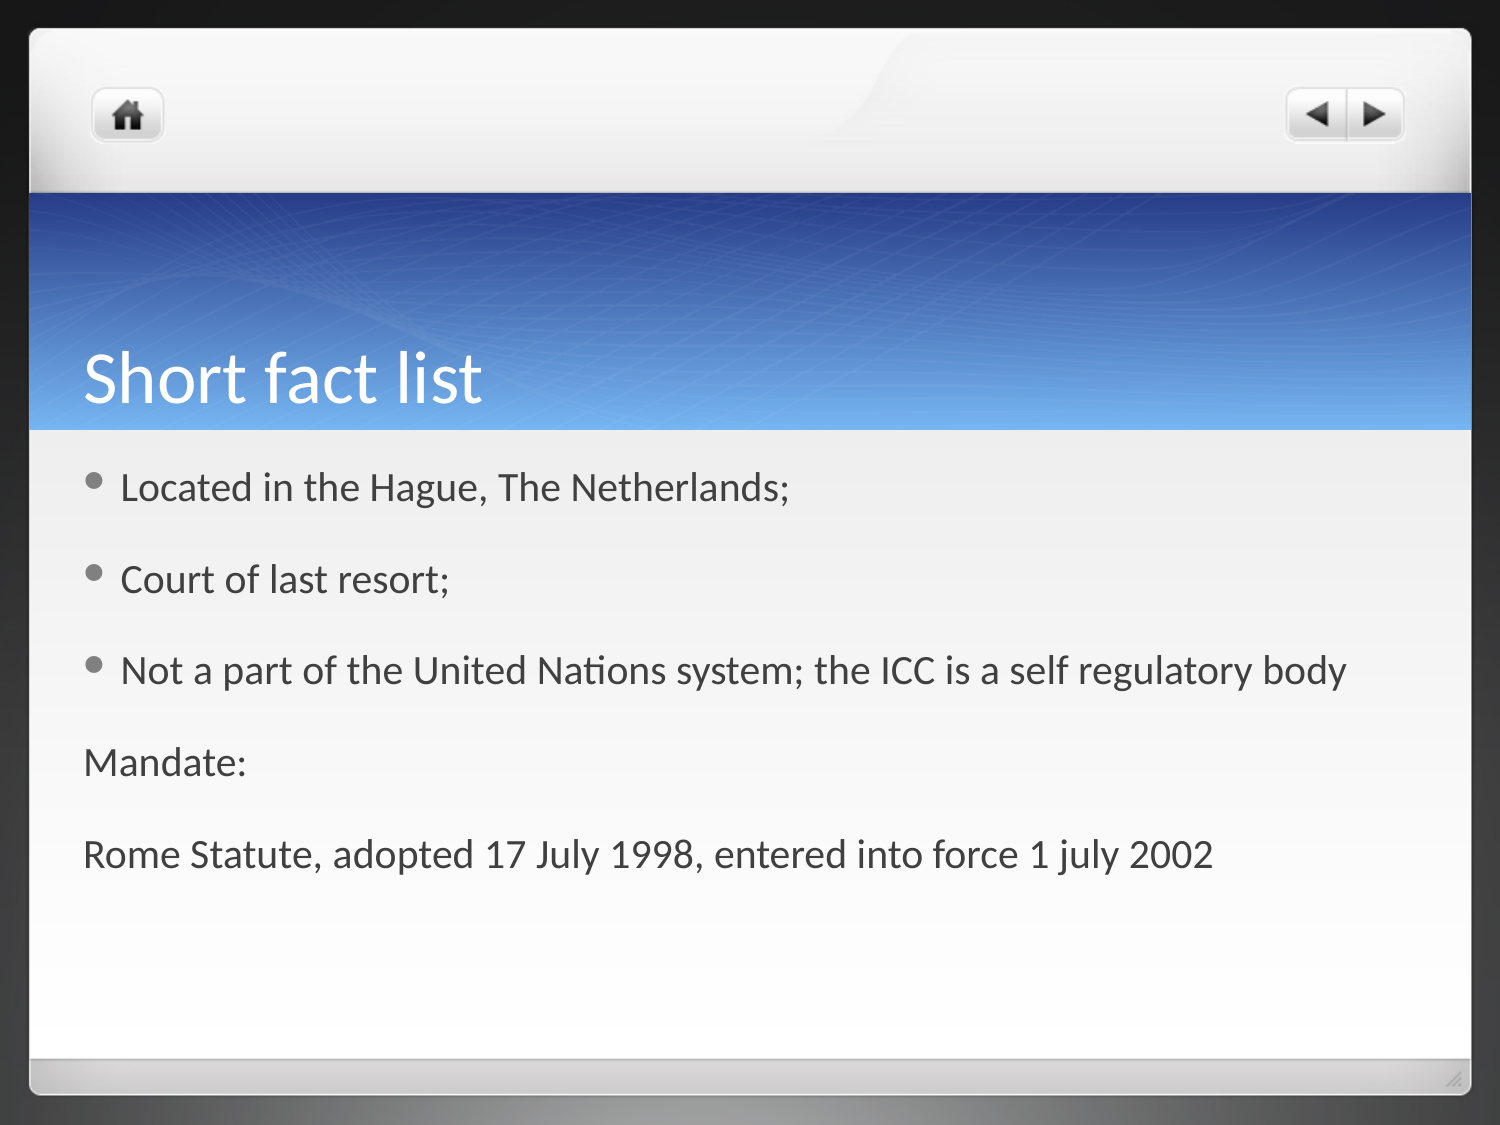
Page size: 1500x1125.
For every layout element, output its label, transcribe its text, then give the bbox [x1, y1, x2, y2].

picture [0, 0, 1500, 1125]
list Located in the Hague, The Netherlands; Court of last resort; Not a part of the United Nations system; the ICC is a self regulatory body Mandate: Rome Statute, adopted 17 July 1998, entered into force 1 july 2002 [68, 452, 1432, 1025]
title Short fact list [68, 238, 1432, 427]
